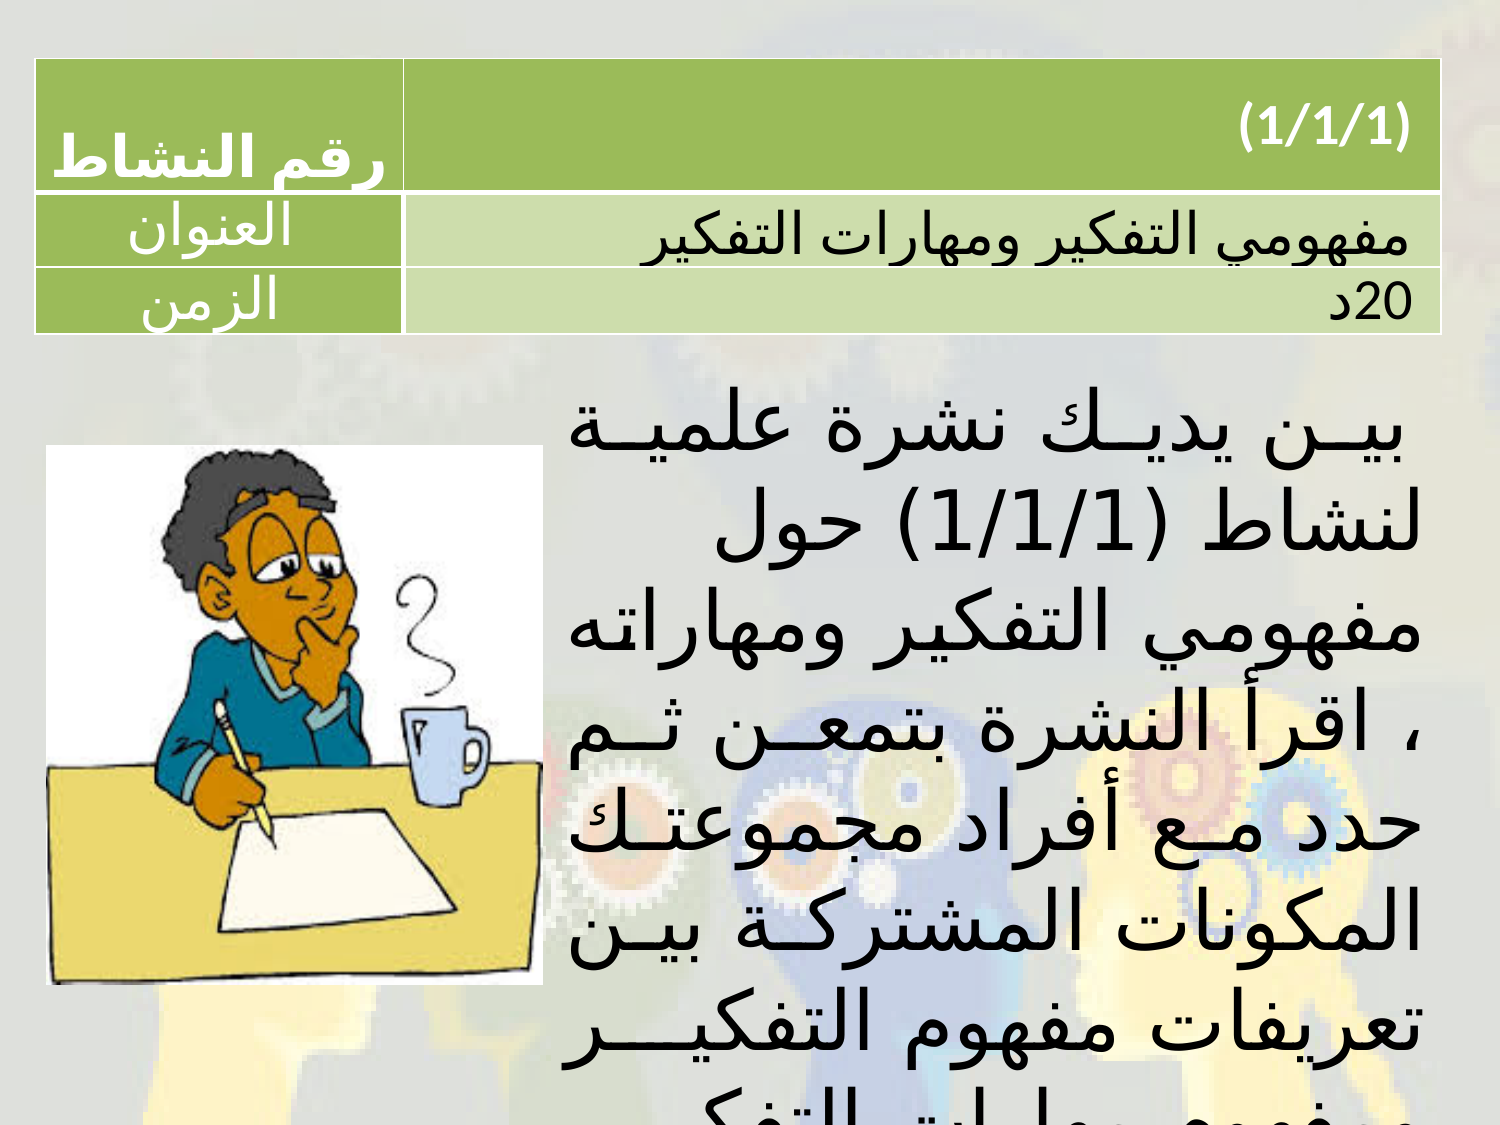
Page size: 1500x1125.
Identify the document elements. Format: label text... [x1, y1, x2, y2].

table_header رقم النشاط [36, 59, 403, 190]
table_cell مفهومي التفكير ومهارات التفكير [406, 195, 1440, 266]
text_box بين يديك نشرة علمية لنشاط (1/1/1) حول مفهومي التفكير ومهاراته ، اقرأ النشرة بتمعن ثم حدد مع أفراد مجموعتك المكونات المشتركة بين تعريفات مفهوم التفكير ومفهوم مهارات التفكير. [550, 456, 1442, 1078]
table_cell 20د [406, 268, 1440, 333]
table_header (1/1/1) [404, 59, 1440, 190]
table_cell الزمن [36, 268, 401, 333]
picture [46, 445, 543, 985]
table_cell العنوان [36, 195, 401, 266]
